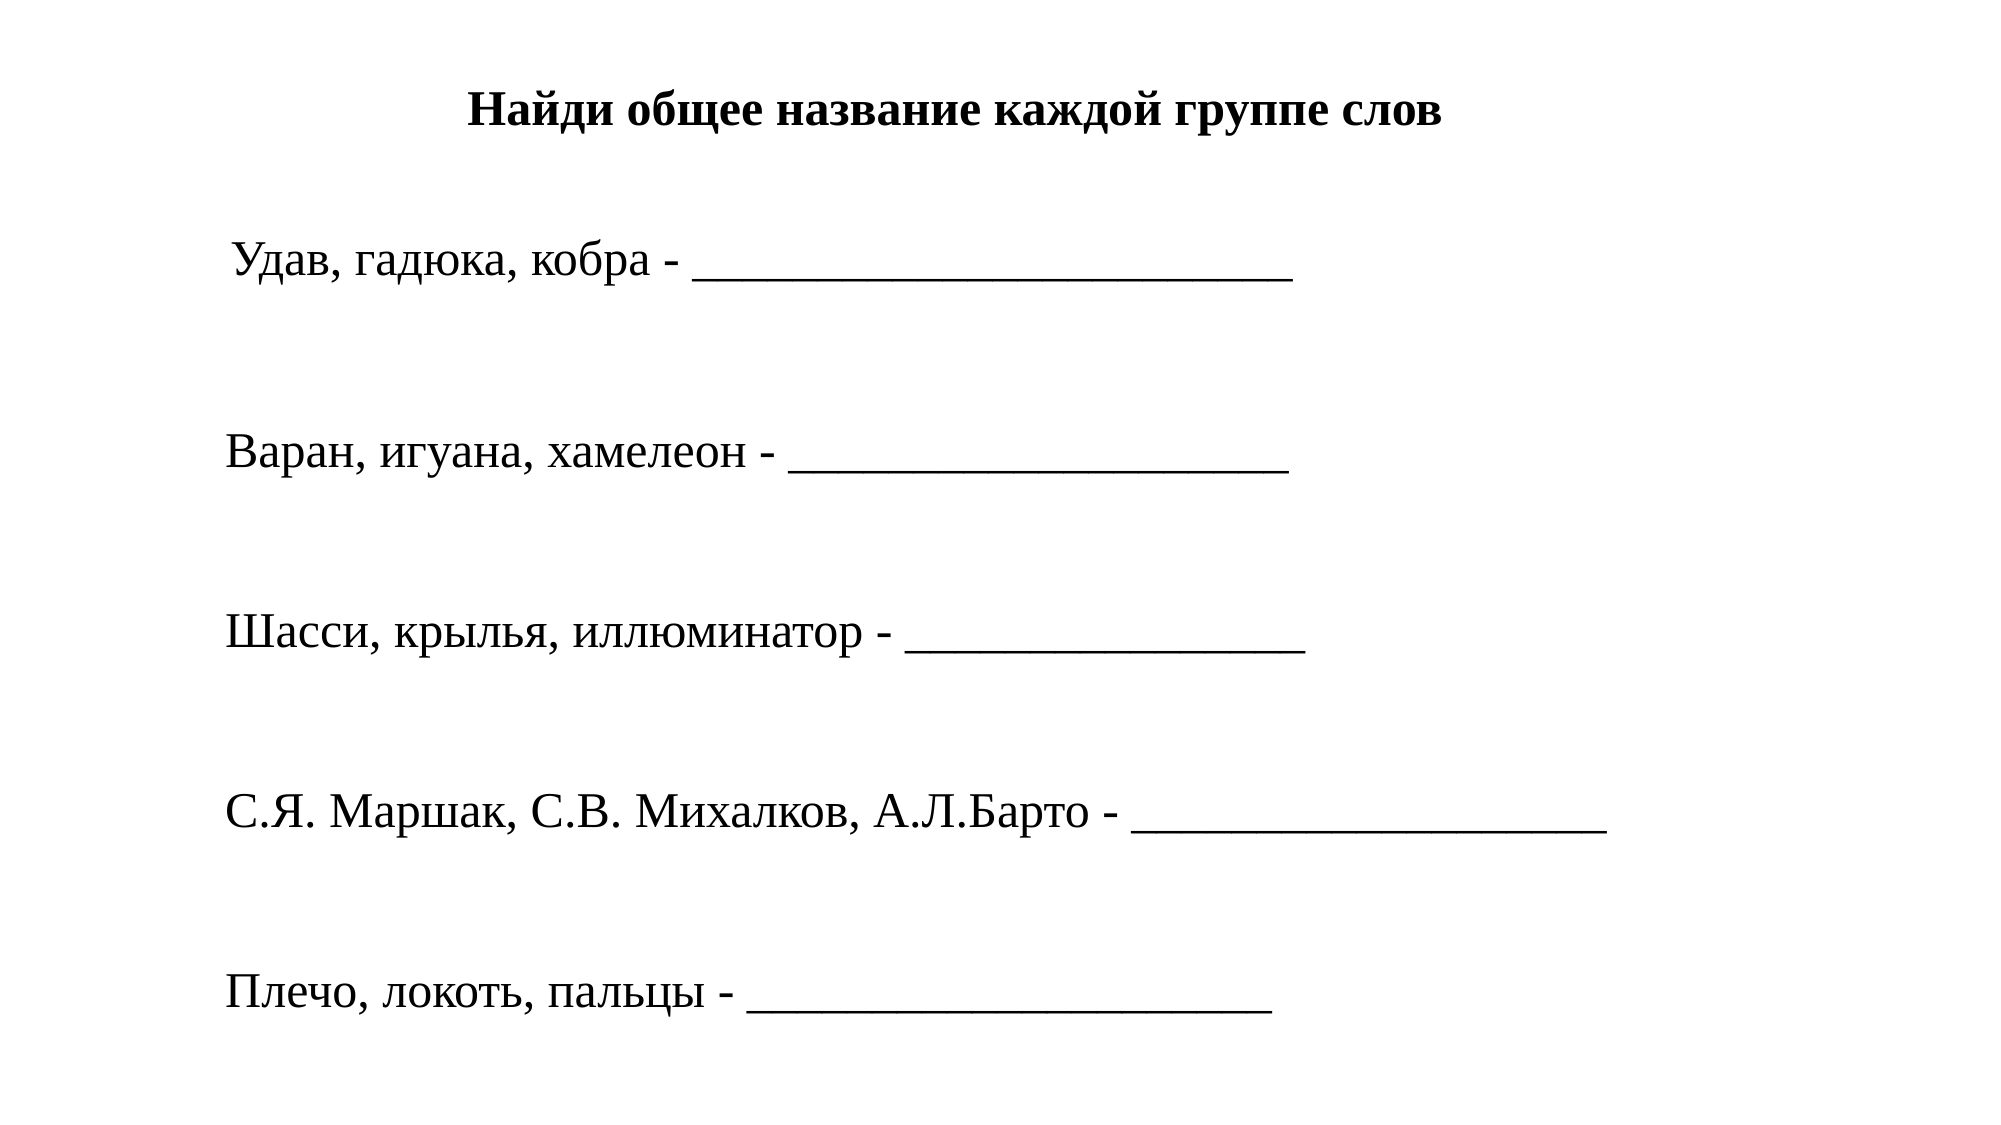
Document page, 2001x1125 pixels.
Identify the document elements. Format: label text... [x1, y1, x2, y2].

text_box Найди общее название каждой группе слов Удав, гадюка, кобра - ________________________ Варан, игуана, хамелеон - ____________________ Шасси, крылья, иллюминатор - ________________ С.Я. Маршак, С.В. Михалков, А.Л.Барто - ___________________ Плечо, локоть, пальцы - _____________________ [201, 67, 1709, 1025]
